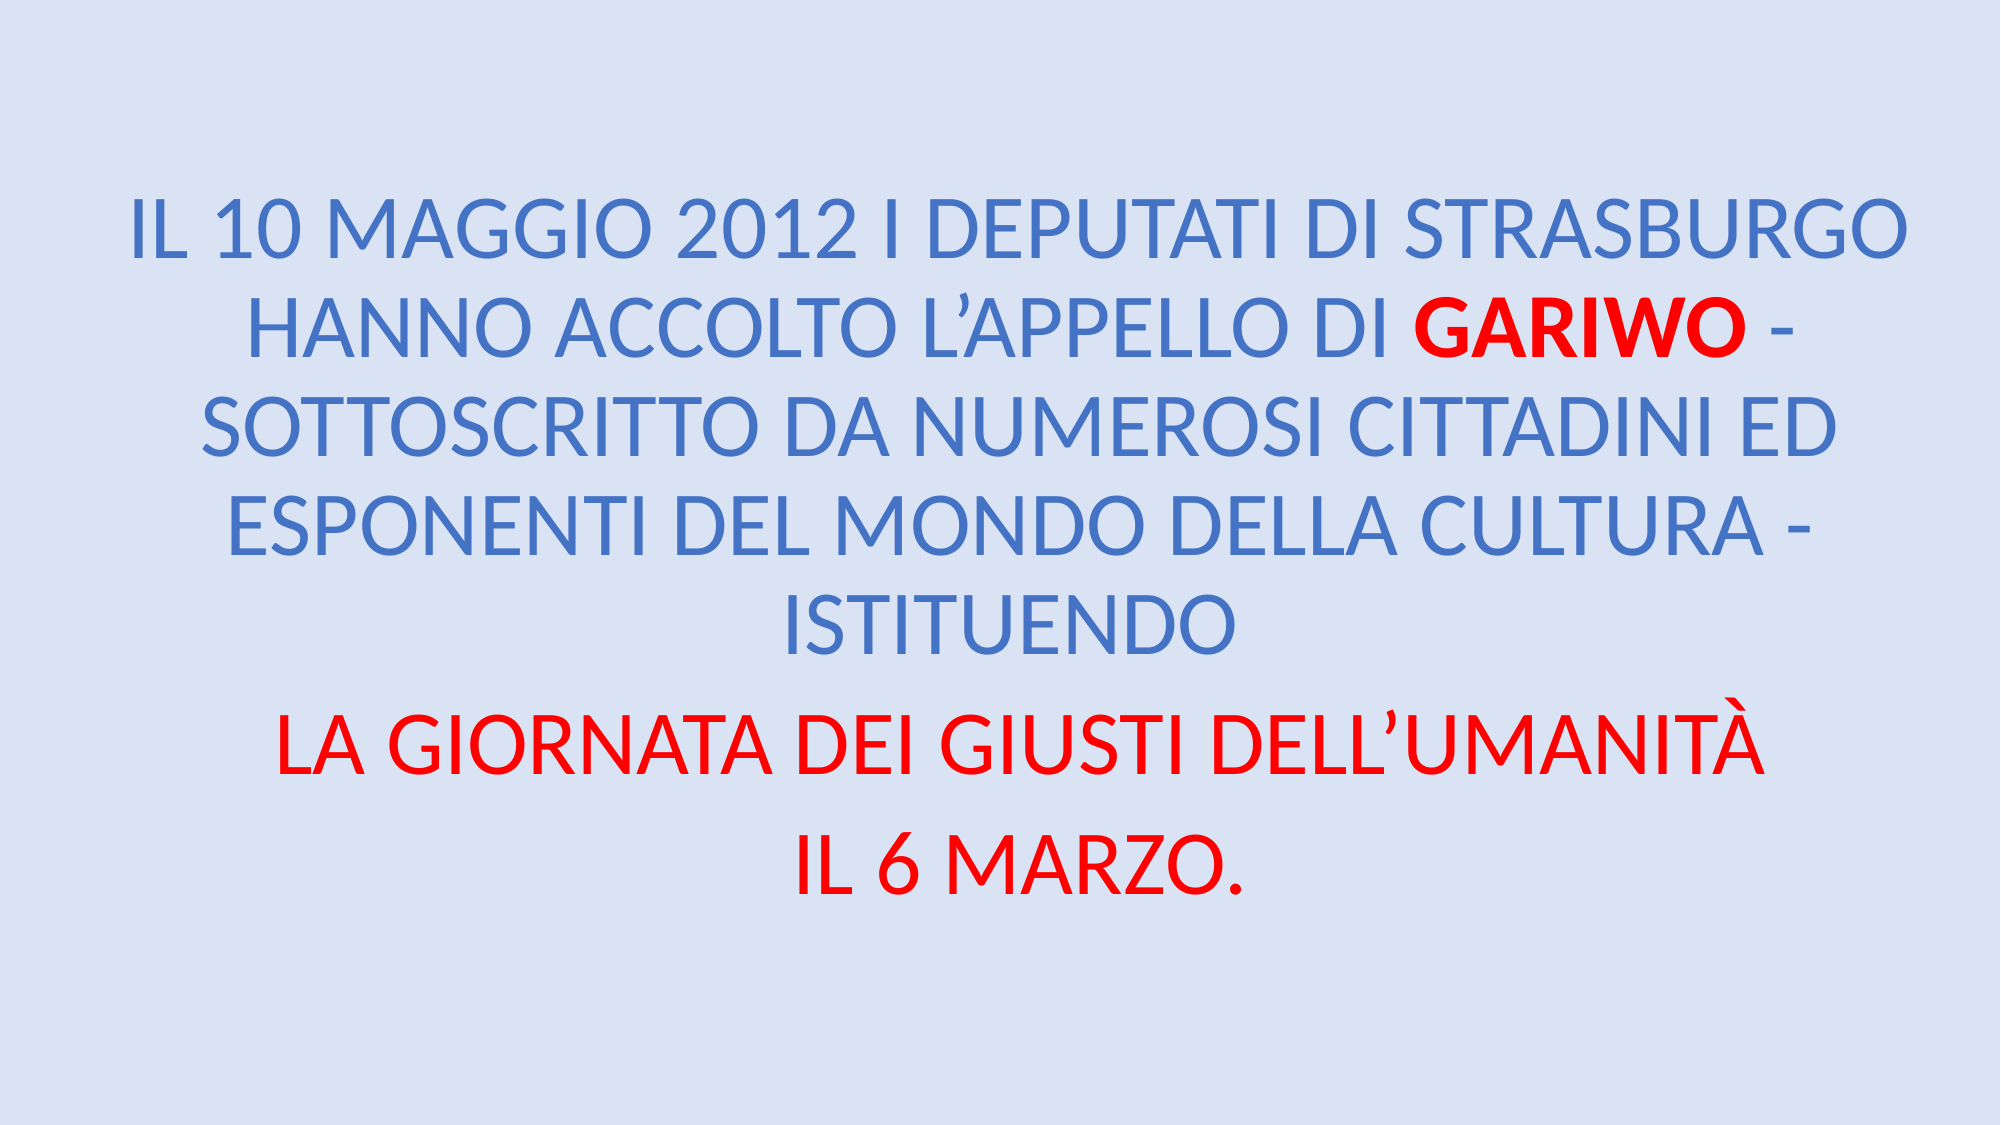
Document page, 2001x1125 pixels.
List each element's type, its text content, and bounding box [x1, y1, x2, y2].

list IL 10 MAGGIO 2012 I DEPUTATI DI STRASBURGO HANNO ACCOLTO L’APPELLO DI GARIWO - SOTTOSCRITTO DA NUMEROSI CITTADINI ED ESPONENTI DEL MONDO DELLA CULTURA - ISTITUENDO LA GIORNATA DEI GIUSTI DELL’UMANITÀ IL 6 MARZO. [67, 171, 1974, 1011]
